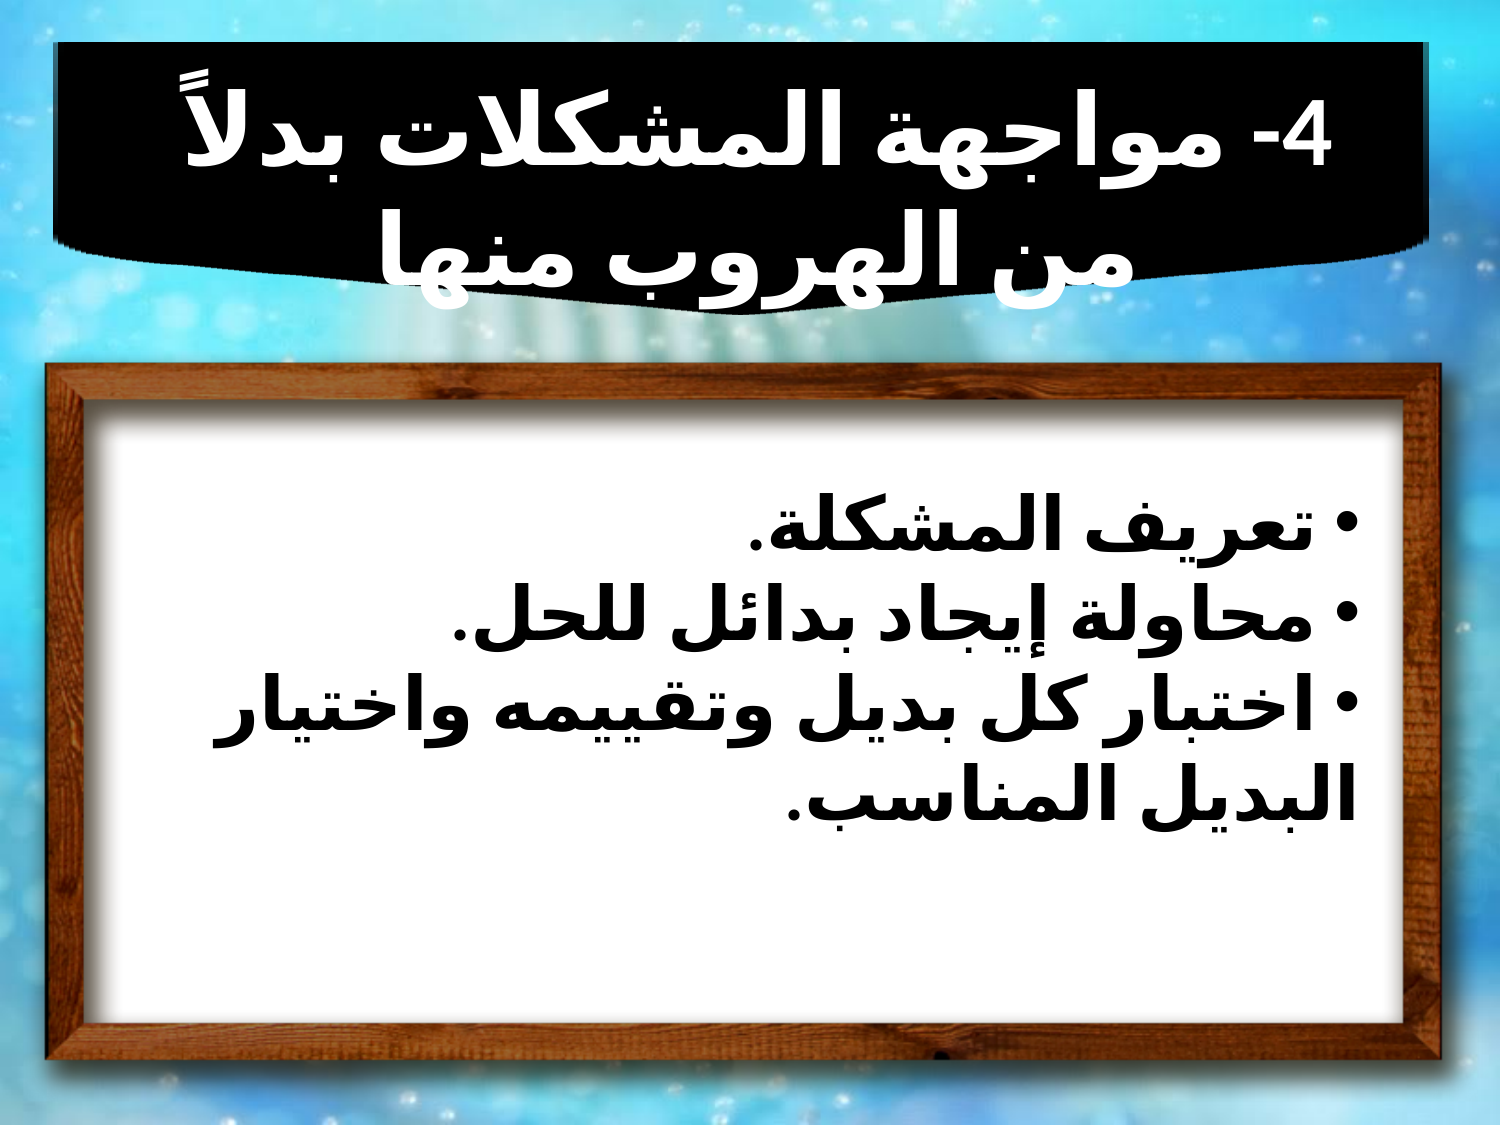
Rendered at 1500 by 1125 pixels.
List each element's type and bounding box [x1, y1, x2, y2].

picture [0, 0, 1500, 1125]
text_box [23, 349, 1483, 1107]
